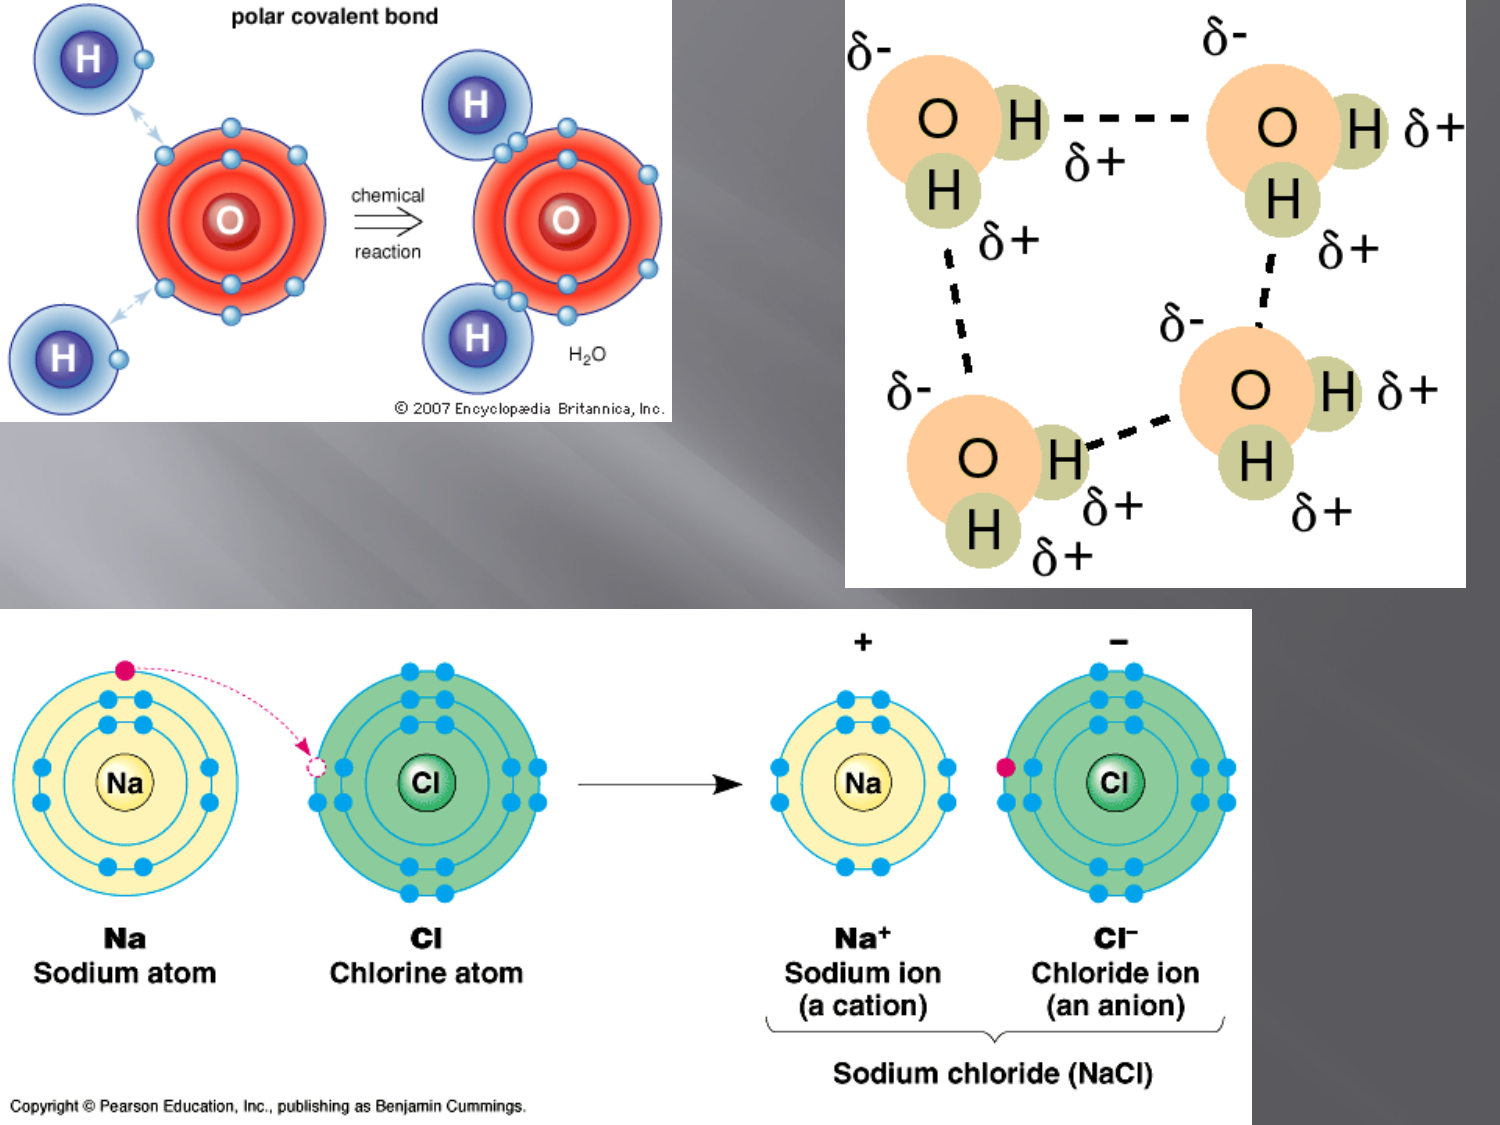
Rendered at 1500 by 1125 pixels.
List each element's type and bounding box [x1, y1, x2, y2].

picture [0, 0, 673, 423]
picture [0, 609, 1252, 1125]
picture [844, 0, 1466, 588]
